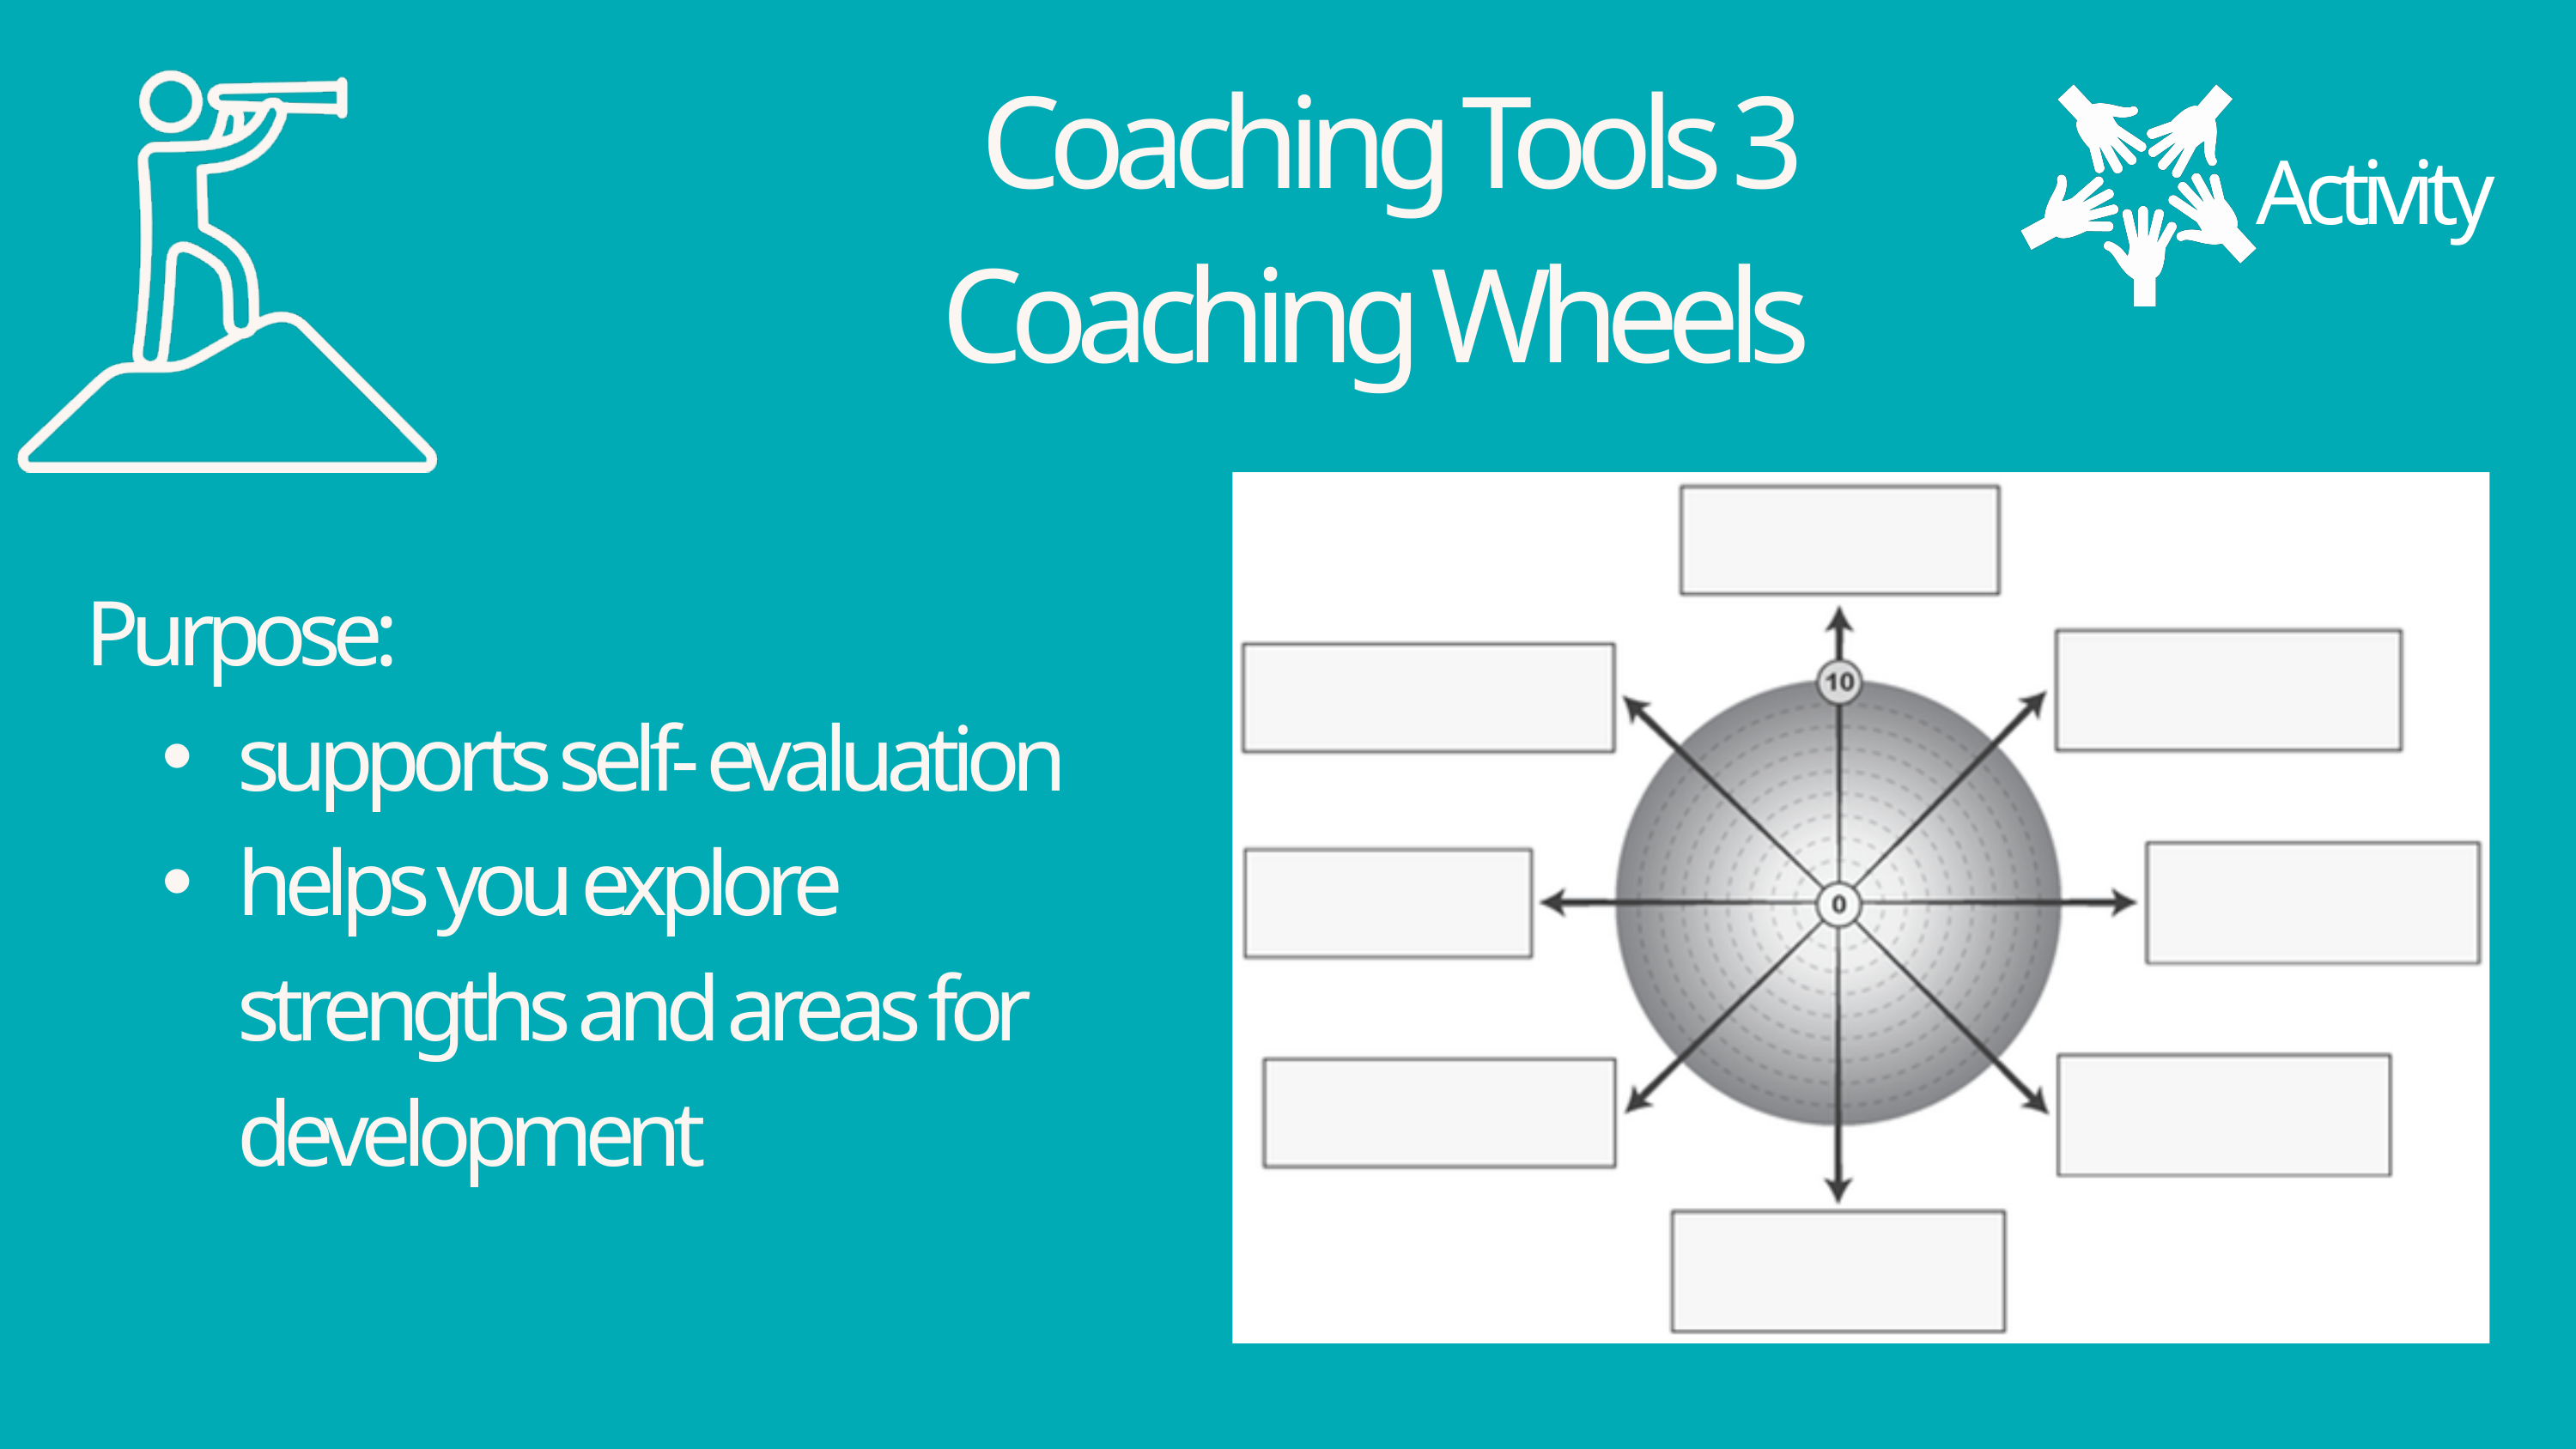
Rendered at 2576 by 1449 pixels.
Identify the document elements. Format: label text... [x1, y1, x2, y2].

text_box Coaching Tools 3 [354, 35, 2432, 214]
text_box [16, 66, 439, 473]
text_box Activity [2256, 156, 2523, 242]
text_box [2020, 84, 2257, 306]
text_box Coaching Wheels [890, 206, 1862, 390]
text_box Purpose: supports self- evaluation helps you explore strengths and areas for development [85, 558, 1149, 1185]
text_box [1232, 472, 2490, 1343]
